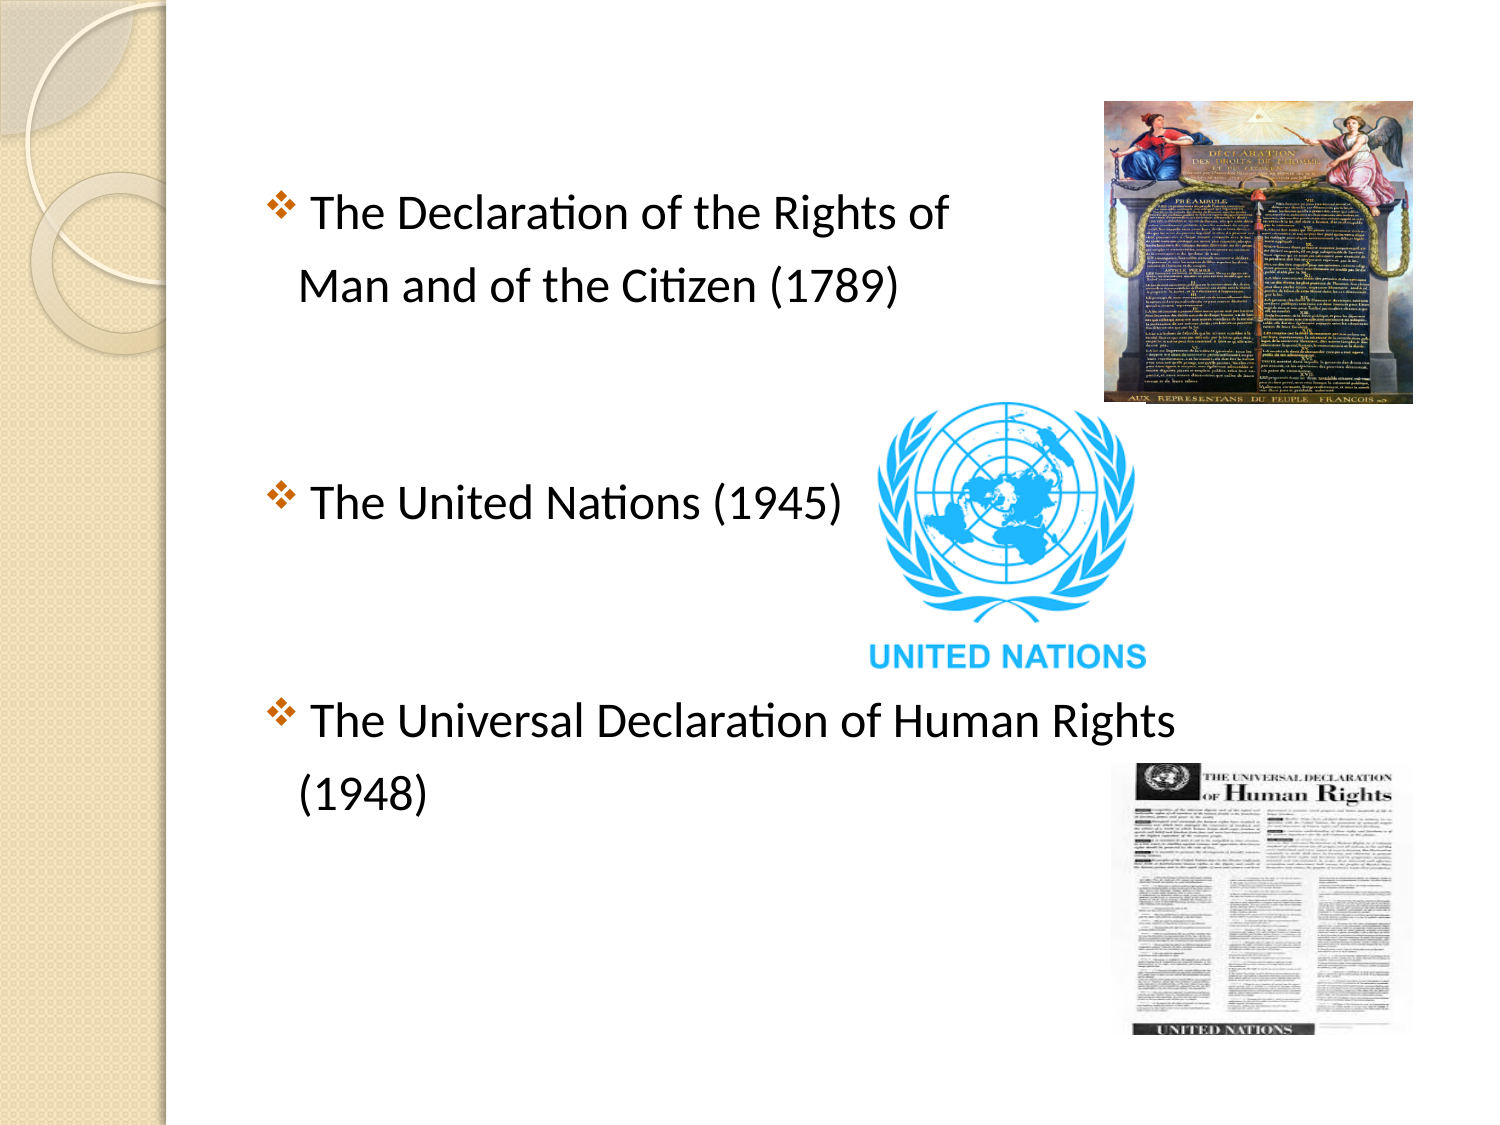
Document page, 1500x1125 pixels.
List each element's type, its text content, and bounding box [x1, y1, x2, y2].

list The Declaration of the Rights of Man and of the Citizen (1789) The United Nations (1945) The Universal Declaration of Human Rights (1948) [235, 90, 1466, 1025]
picture [867, 101, 1413, 669]
picture [1111, 763, 1413, 1036]
